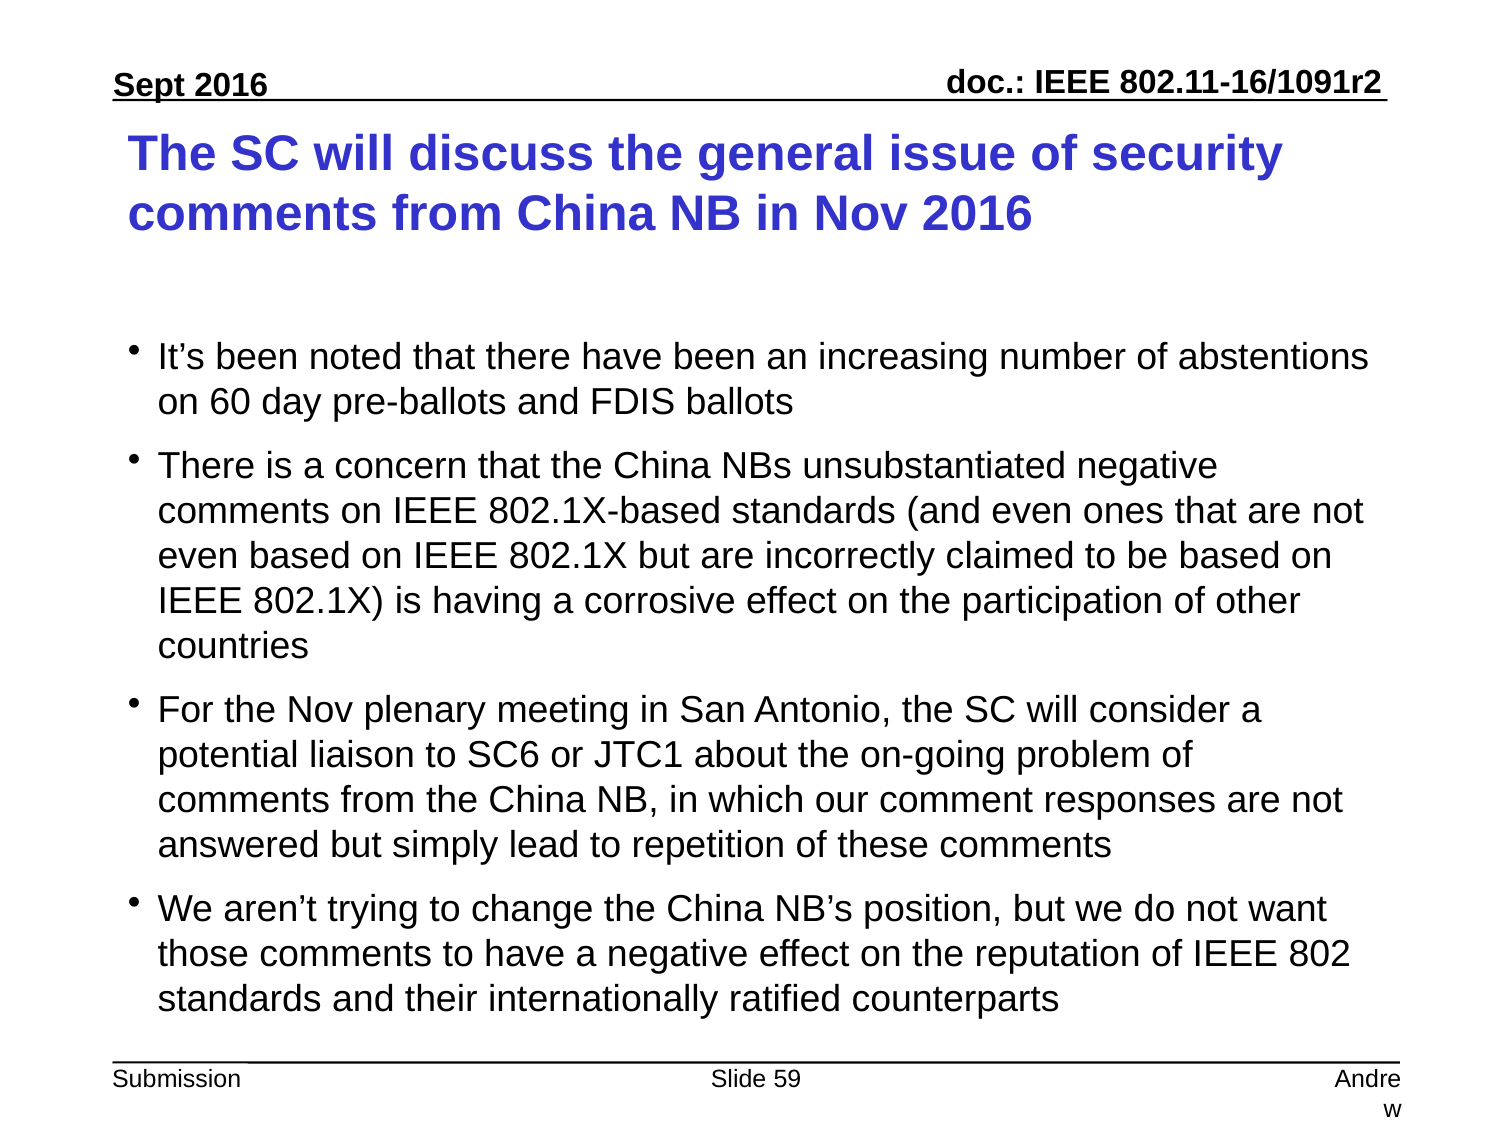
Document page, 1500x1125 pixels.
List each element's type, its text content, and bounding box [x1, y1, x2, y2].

list It’s been noted that there have been an increasing number of abstentions on 60 day pre-ballots and FDIS ballots There is a concern that the China NBs unsubstantiated negative comments on IEEE 802.1X-based standards (and even ones that are not even based on IEEE 802.1X but are incorrectly claimed to be based on IEEE 802.1X) is having a corrosive effect on the participation of other countries For the Nov plenary meeting in San Antonio, the SC will consider a potential liaison to SC6 or JTC1 about the on-going problem of comments from the China NB, in which our comment responses are not answered but simply lead to repetition of these comments We aren’t trying to change the China NB’s position, but we do not want those comments to have a negative effect on the reputation of IEEE 802 standards and their internationally ratified counterparts [112, 324, 1388, 1000]
slide_number Slide 59 [709, 1061, 803, 1093]
footer Andrew Myles, Cisco [1320, 1061, 1402, 1093]
title The SC will discuss the general issue of security comments from China NB in Nov 2016 [112, 112, 1388, 288]
